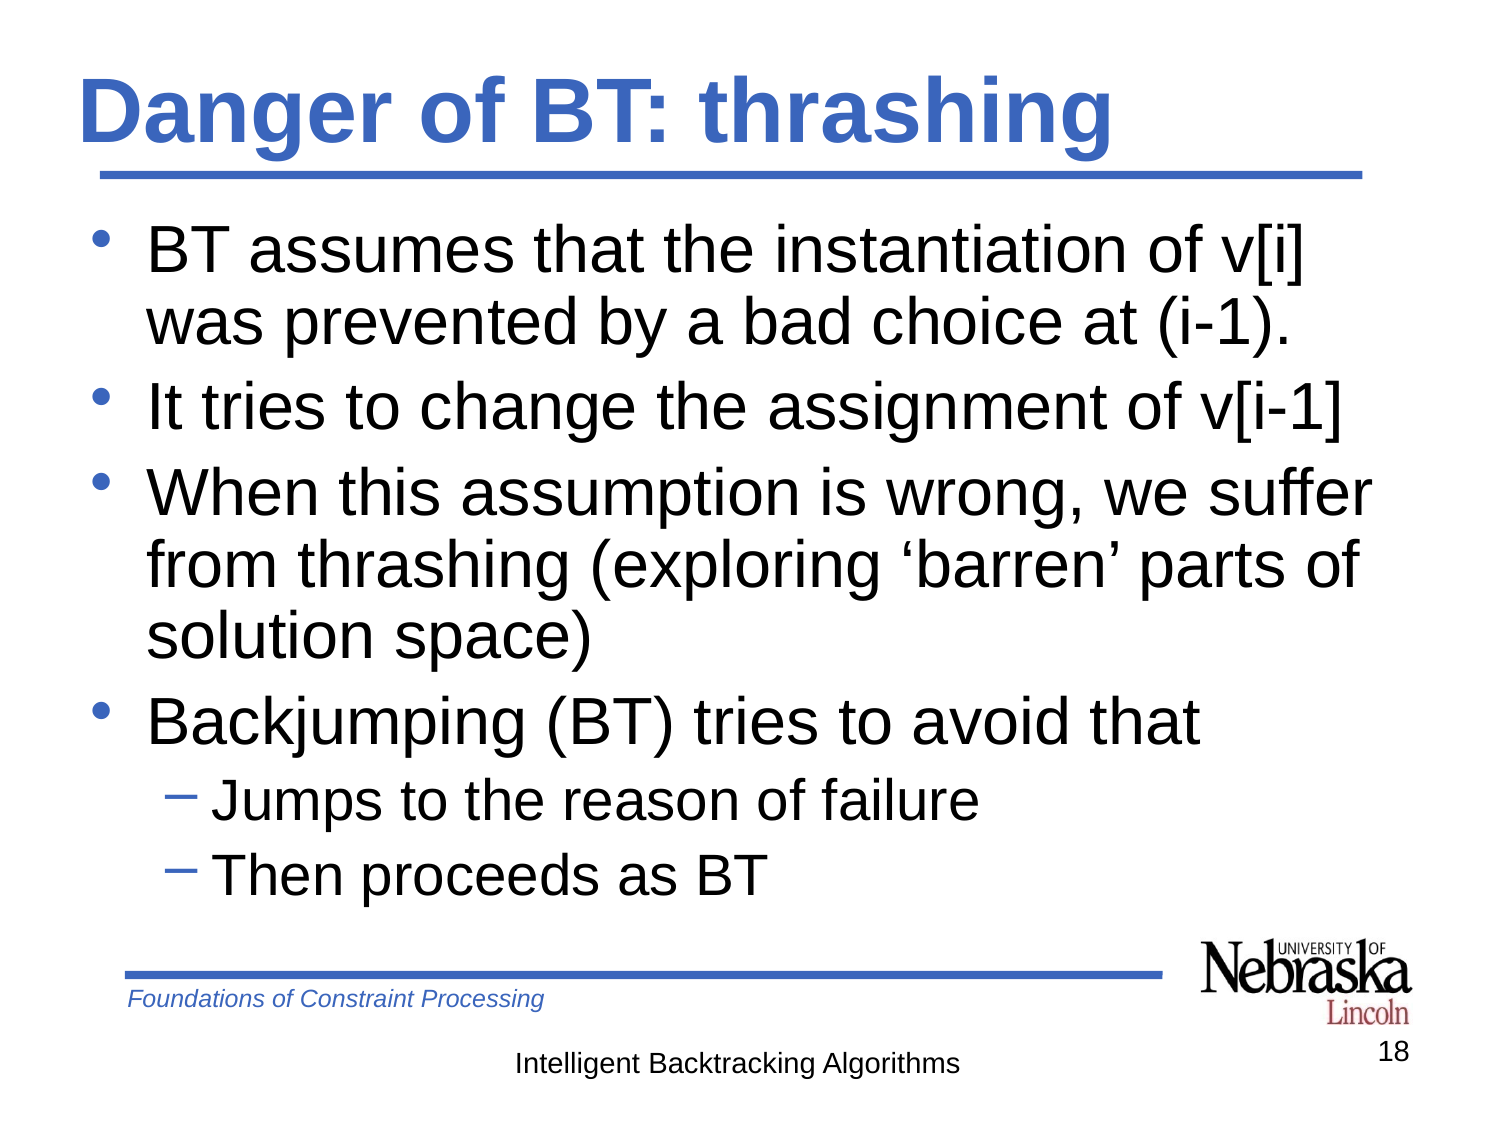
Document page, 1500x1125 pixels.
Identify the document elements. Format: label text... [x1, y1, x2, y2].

title Danger of BT: thrashing [62, 50, 1413, 163]
picture [1200, 950, 1413, 1024]
list BT assumes that the instantiation of v[i] was prevented by a bad choice at (i-1). It tries to change the assignment of v[i-1] When this assumption is wrong, we suffer from thrashing (exploring ‘barren’ parts of solution space) Backjumping (BT) tries to avoid that Jumps to the reason of failure Then proceeds as BT [75, 207, 1425, 950]
slide_number 18 [1074, 1024, 1426, 1103]
